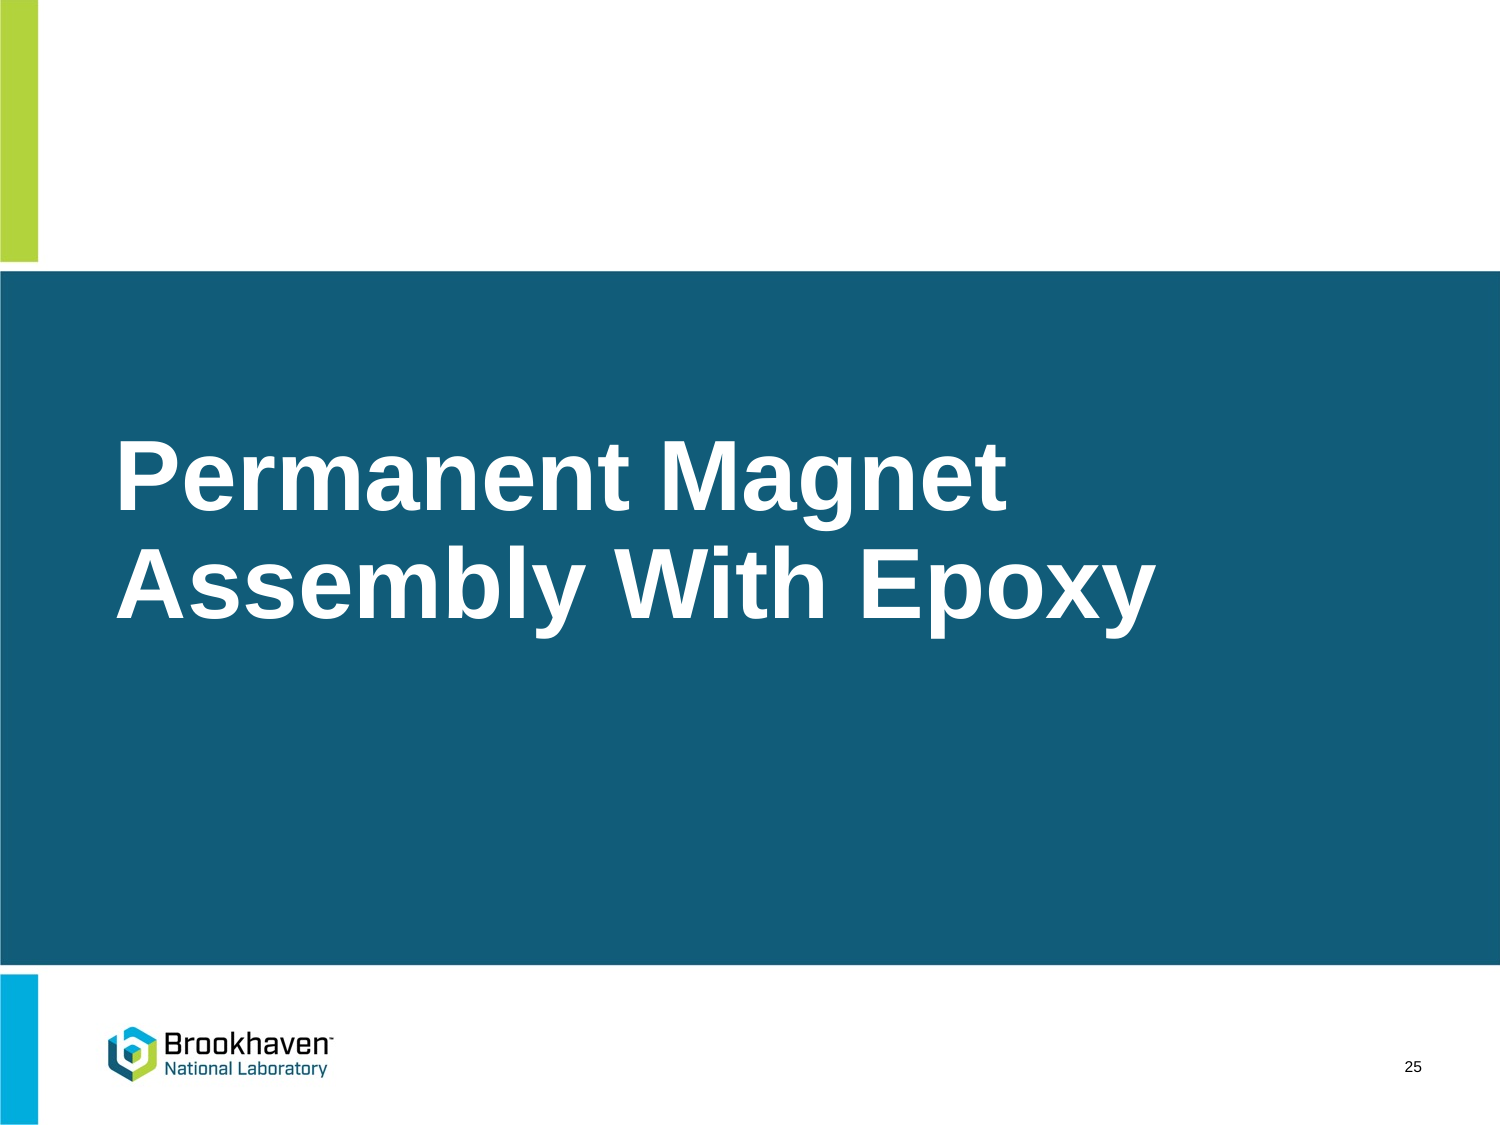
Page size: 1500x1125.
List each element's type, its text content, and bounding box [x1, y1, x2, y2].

title Permanent Magnet Assembly With Epoxy [100, 416, 1372, 737]
slide_number 25 [1376, 1036, 1430, 1097]
picture [0, 0, 1500, 1125]
